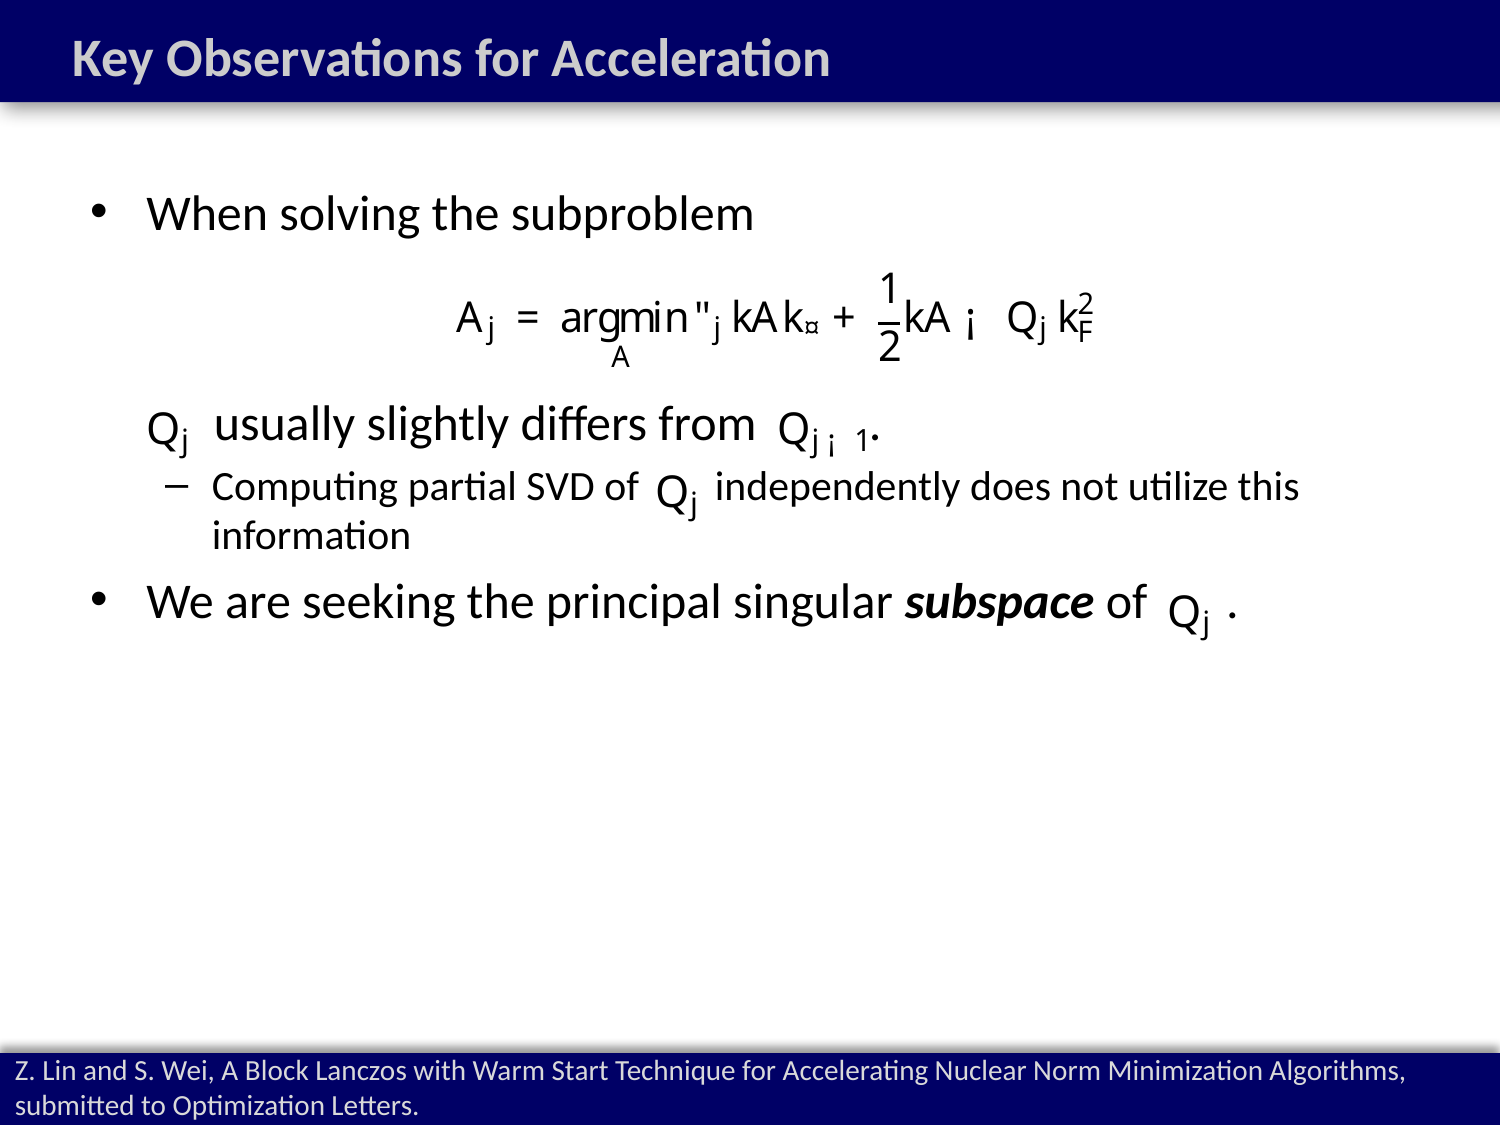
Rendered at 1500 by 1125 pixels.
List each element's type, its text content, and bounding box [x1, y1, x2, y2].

list When solving the subproblem usually slightly differs from . Computing partial SVD of independently does not utilize this information We are seeking the principal singular subspace of . [74, 172, 1426, 1036]
text_box Z. Lin and S. Wei, A Block Lanczos with Warm Start Technique for Accelerating Nuclear Norm Minimization Algorithms, submitted to Optimization Letters. [0, 1043, 1500, 1125]
text_box Key Observations for Acceleration [58, 14, 848, 95]
picture [451, 270, 1106, 374]
picture [650, 470, 709, 525]
picture [1162, 590, 1221, 645]
text_box [0, 0, 1500, 103]
picture [141, 408, 200, 463]
picture [773, 407, 873, 462]
